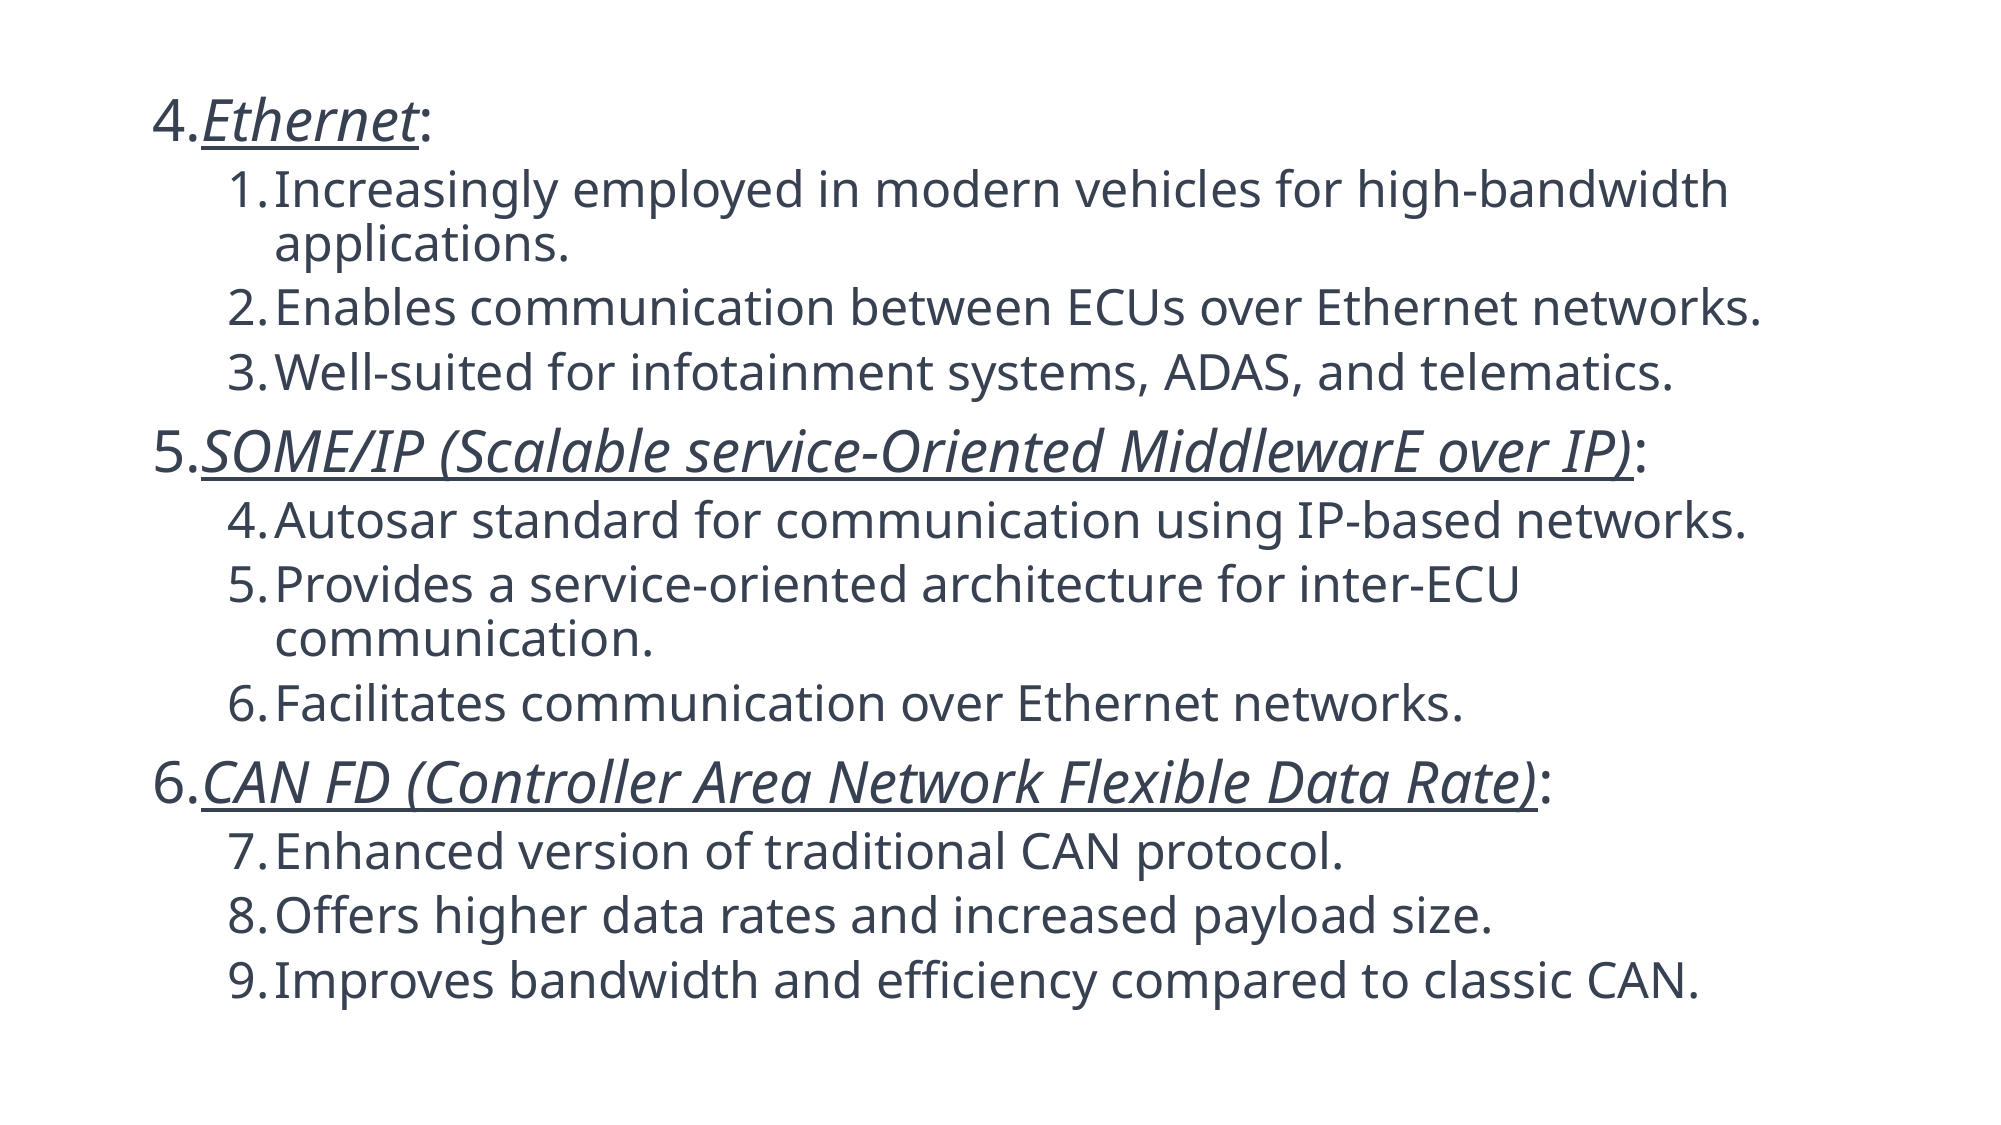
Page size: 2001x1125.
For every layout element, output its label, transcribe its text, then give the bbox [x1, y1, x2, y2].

list 4.Ethernet: Increasingly employed in modern vehicles for high-bandwidth applications. Enables communication between ECUs over Ethernet networks. Well-suited for infotainment systems, ADAS, and telematics. 5.SOME/IP (Scalable service-Oriented MiddlewarE over IP): Autosar standard for communication using IP-based networks. Provides a service-oriented architecture for inter-ECU communication. Facilitates communication over Ethernet networks. 6.CAN FD (Controller Area Network Flexible Data Rate): Enhanced version of traditional CAN protocol. Offers higher data rates and increased payload size. Improves bandwidth and efficiency compared to classic CAN. [137, 83, 1863, 1014]
